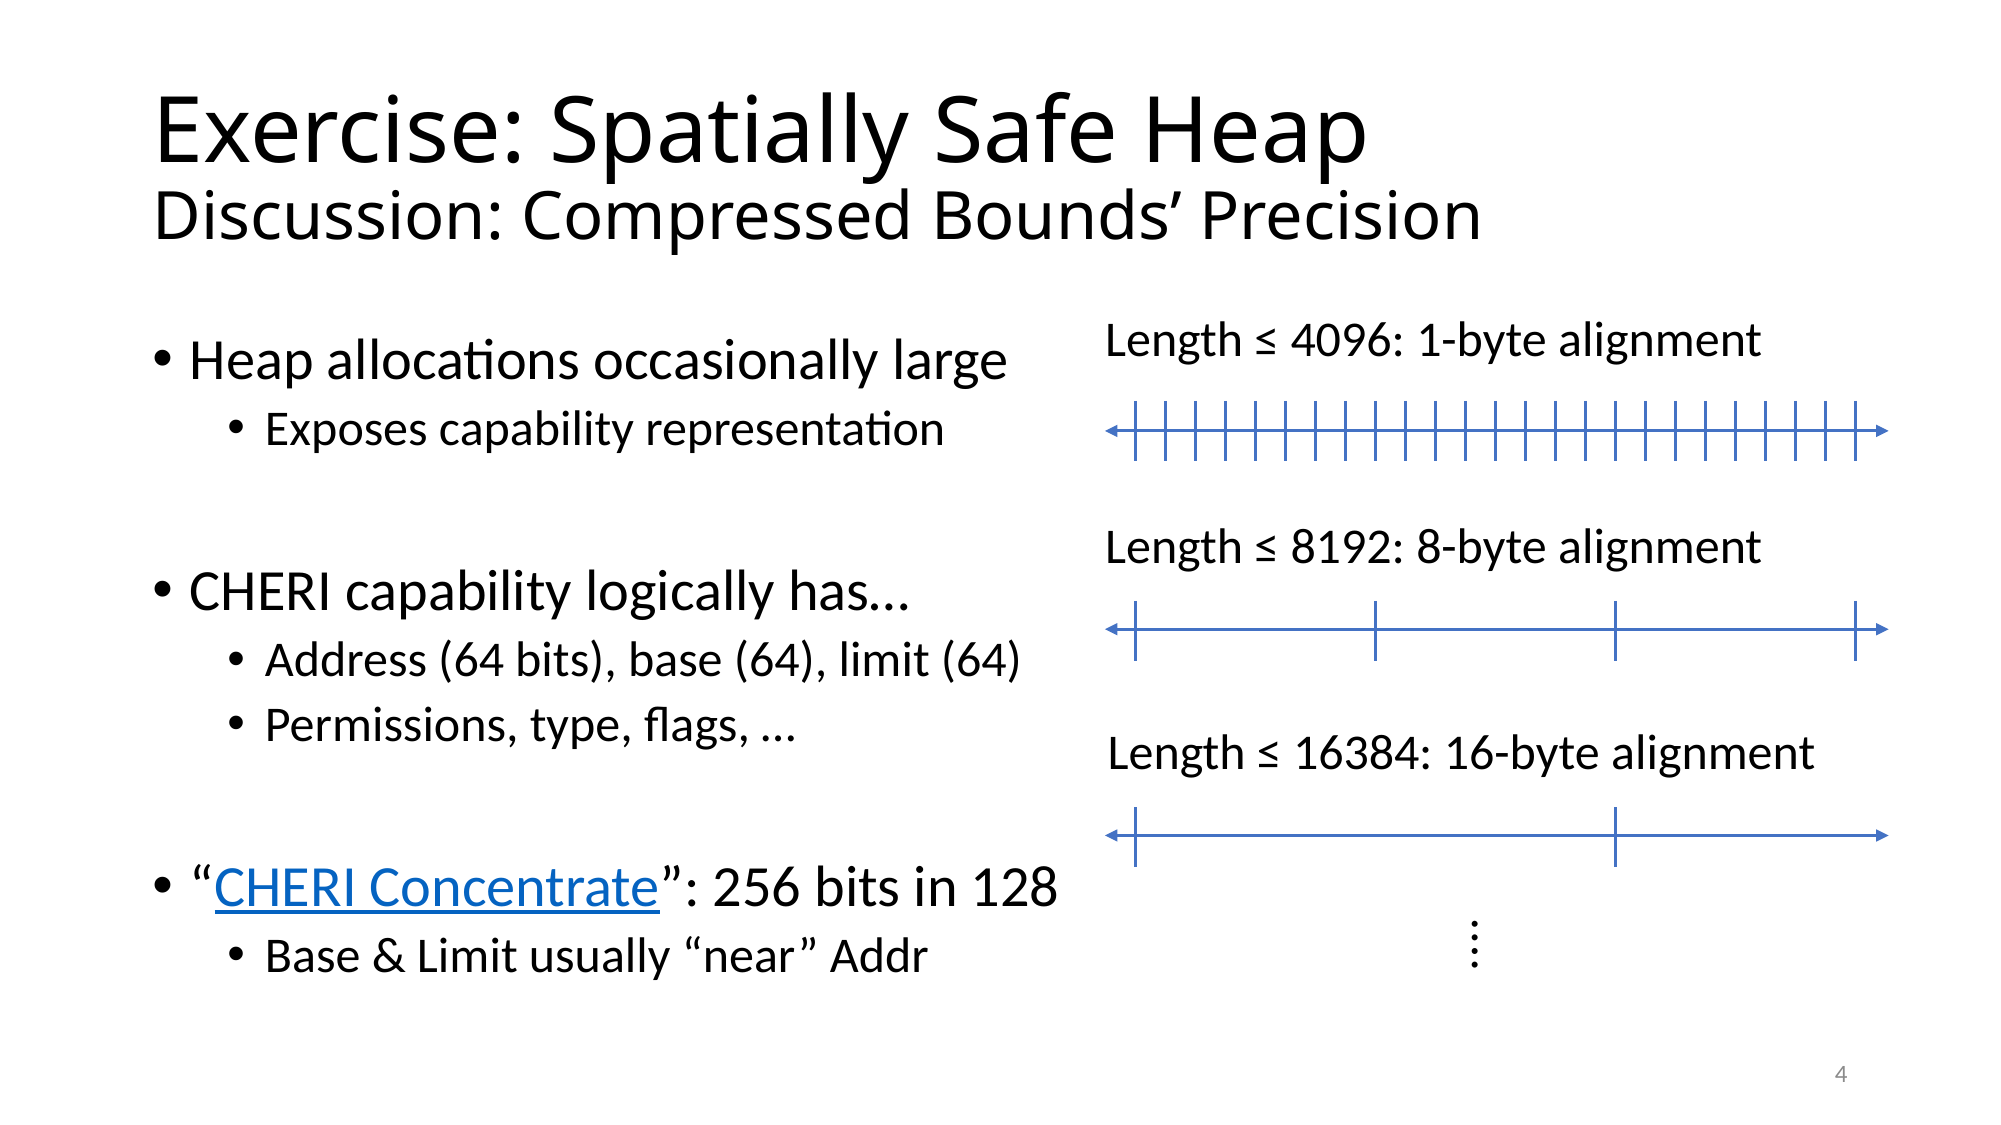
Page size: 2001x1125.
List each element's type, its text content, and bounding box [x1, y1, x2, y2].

slide_number 4 [1412, 1042, 1863, 1103]
list Heap allocations occasionally large Exposes capability representation CHERI capability logically has… Address (64 bits), base (64), limit (64) Permissions, type, flags, … “CHERI Concentrate”: 256 bits in 128 Base & Limit usually “near” Addr [137, 299, 1090, 1014]
text_box Length ≤ 16384: 16-byte alignment [1092, 711, 1831, 787]
text_box Length ≤ 8192: 8-byte alignment [1090, 505, 1778, 581]
title Exercise: Spatially Safe Heap Discussion: Compressed Bounds’ Precision [137, 59, 1863, 278]
text_box Length ≤ 4096: 1-byte alignment [1090, 299, 1778, 375]
text_box ⁞ [1453, 901, 1497, 977]
